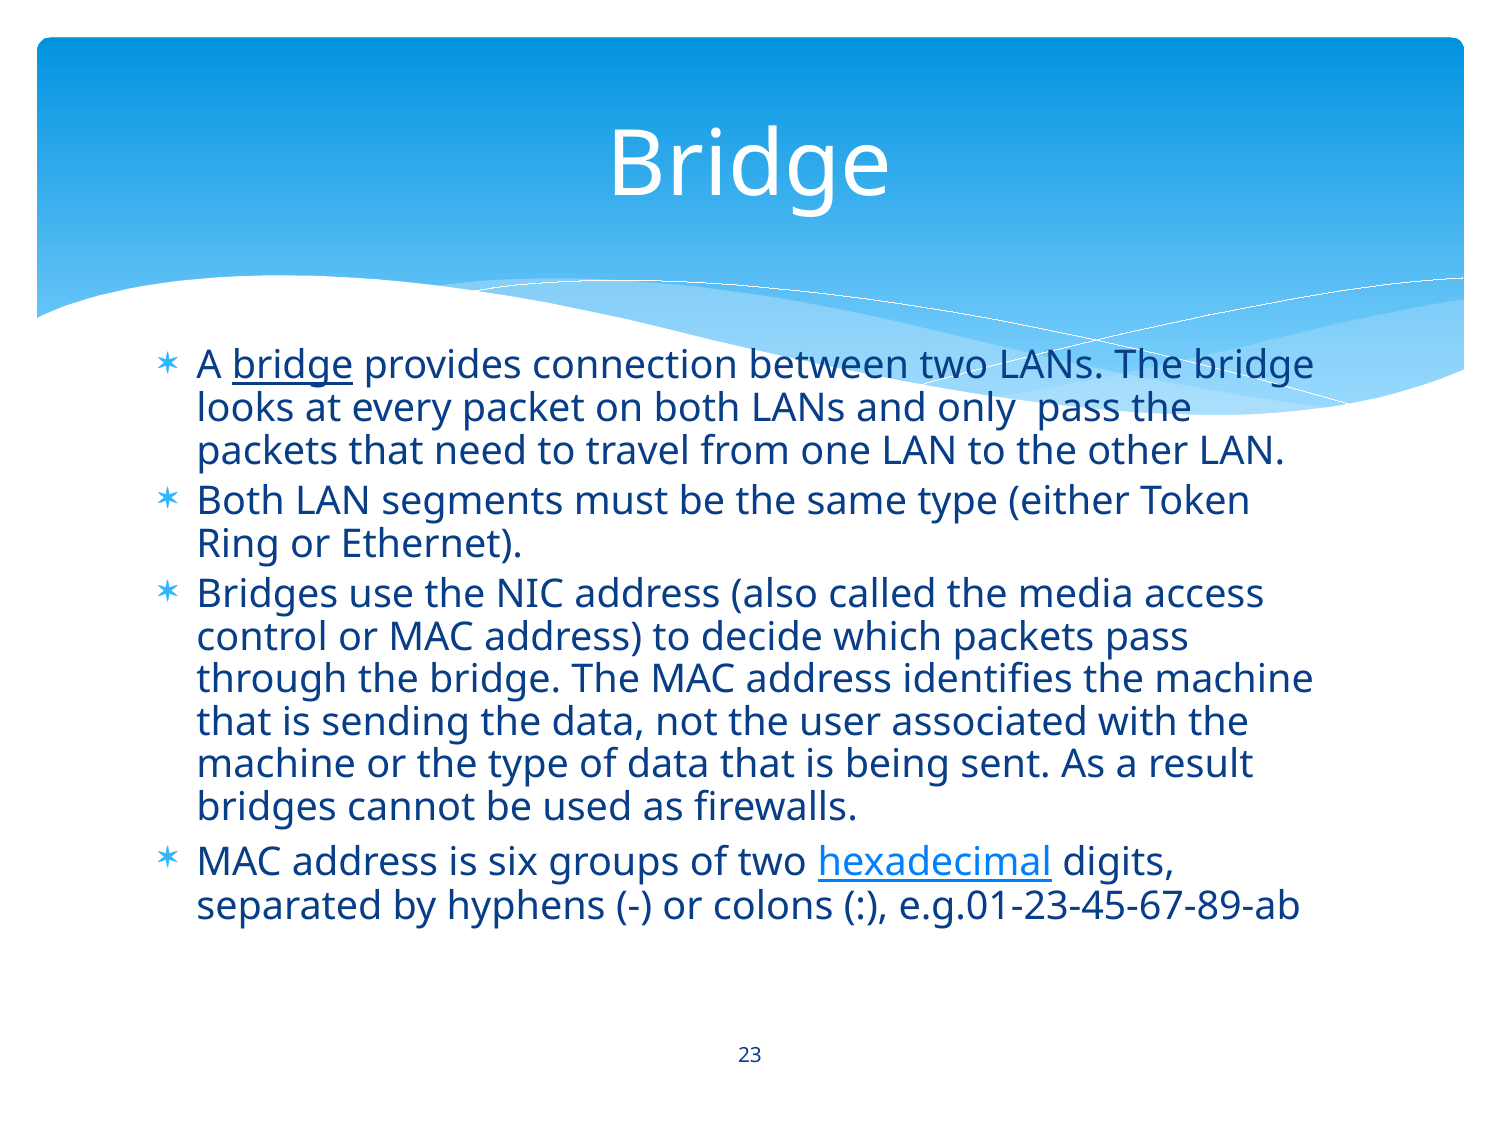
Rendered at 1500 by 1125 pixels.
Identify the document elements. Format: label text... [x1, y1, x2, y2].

slide_number 23 [654, 1025, 846, 1086]
title Bridge [75, 55, 1425, 261]
list A bridge provides connection between two LANs. The bridge looks at every packet on both LANs and only pass the packets that need to travel from one LAN to the other LAN. Both LAN segments must be the same type (either Token Ring or Ethernet). Bridges use the NIC address (also called the media access control or MAC address) to decide which packets pass through the bridge. The MAC address identifies the machine that is sending the data, not the user associated with the machine or the type of data that is being sent. As a result bridges cannot be used as firewalls. MAC address is six groups of two hexadecimal digits, separated by hyphens (-) or colons (:), e.g.01-23-45-67-89-ab [143, 337, 1359, 1005]
